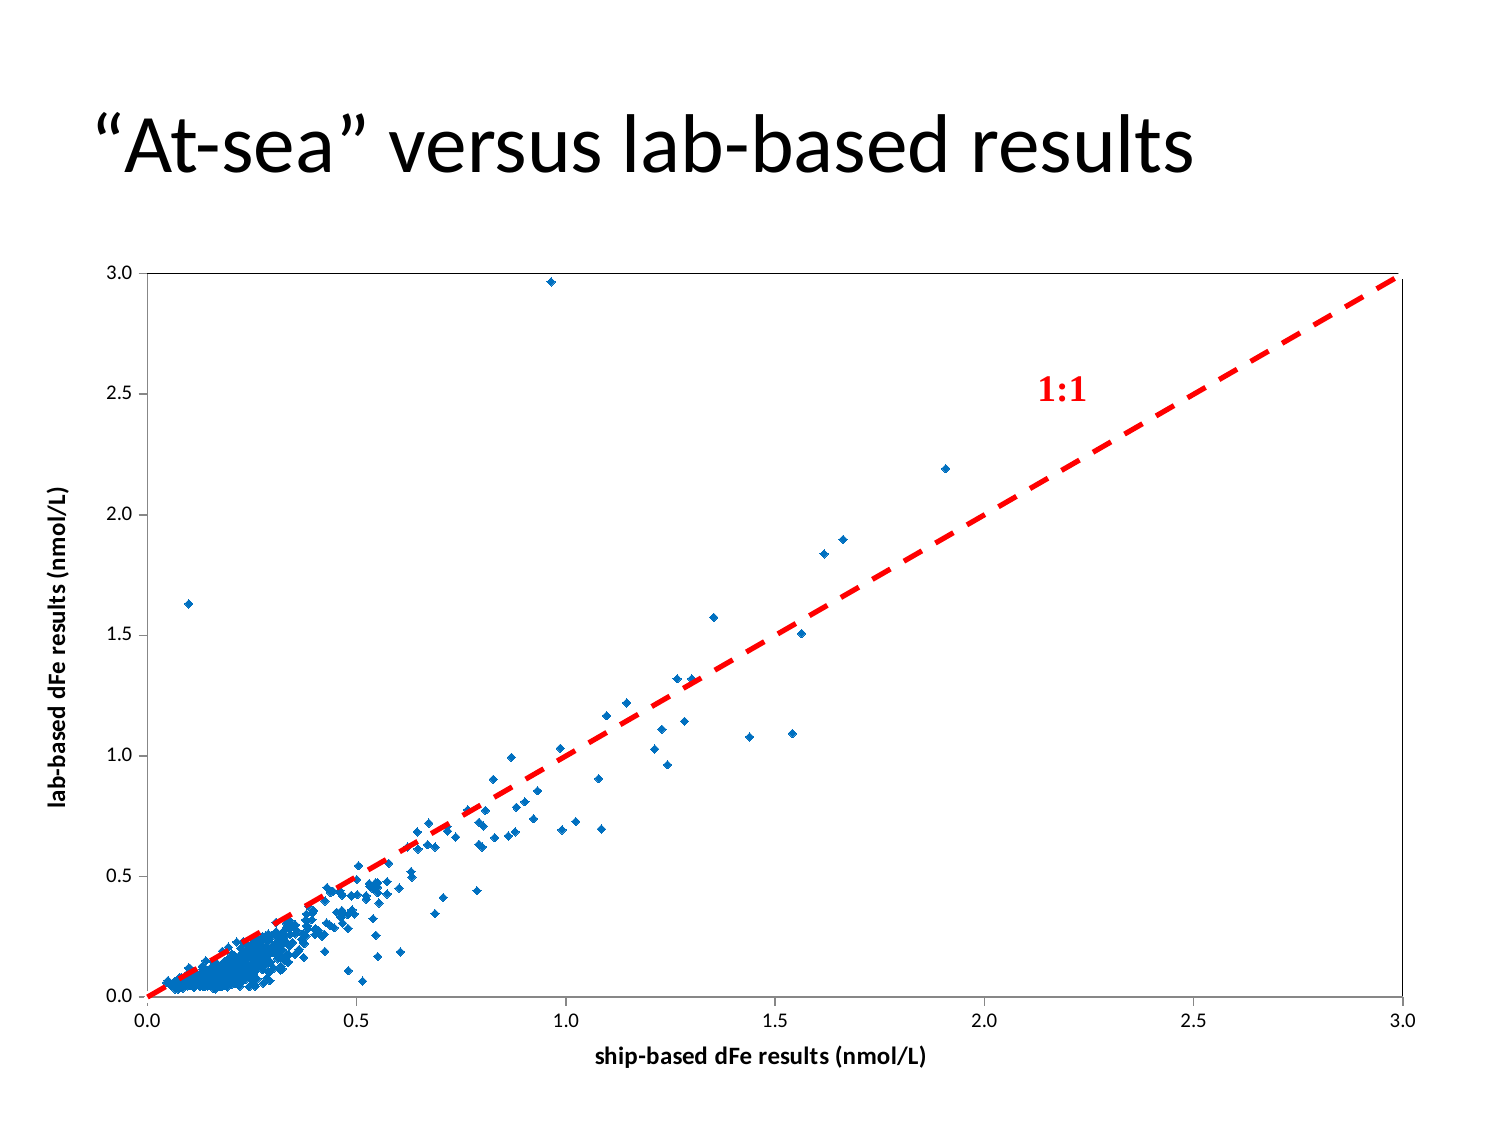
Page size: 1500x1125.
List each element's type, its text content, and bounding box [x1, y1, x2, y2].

chart [38, 255, 1462, 1079]
title “At-sea” versus lab-based results [75, 45, 1425, 233]
